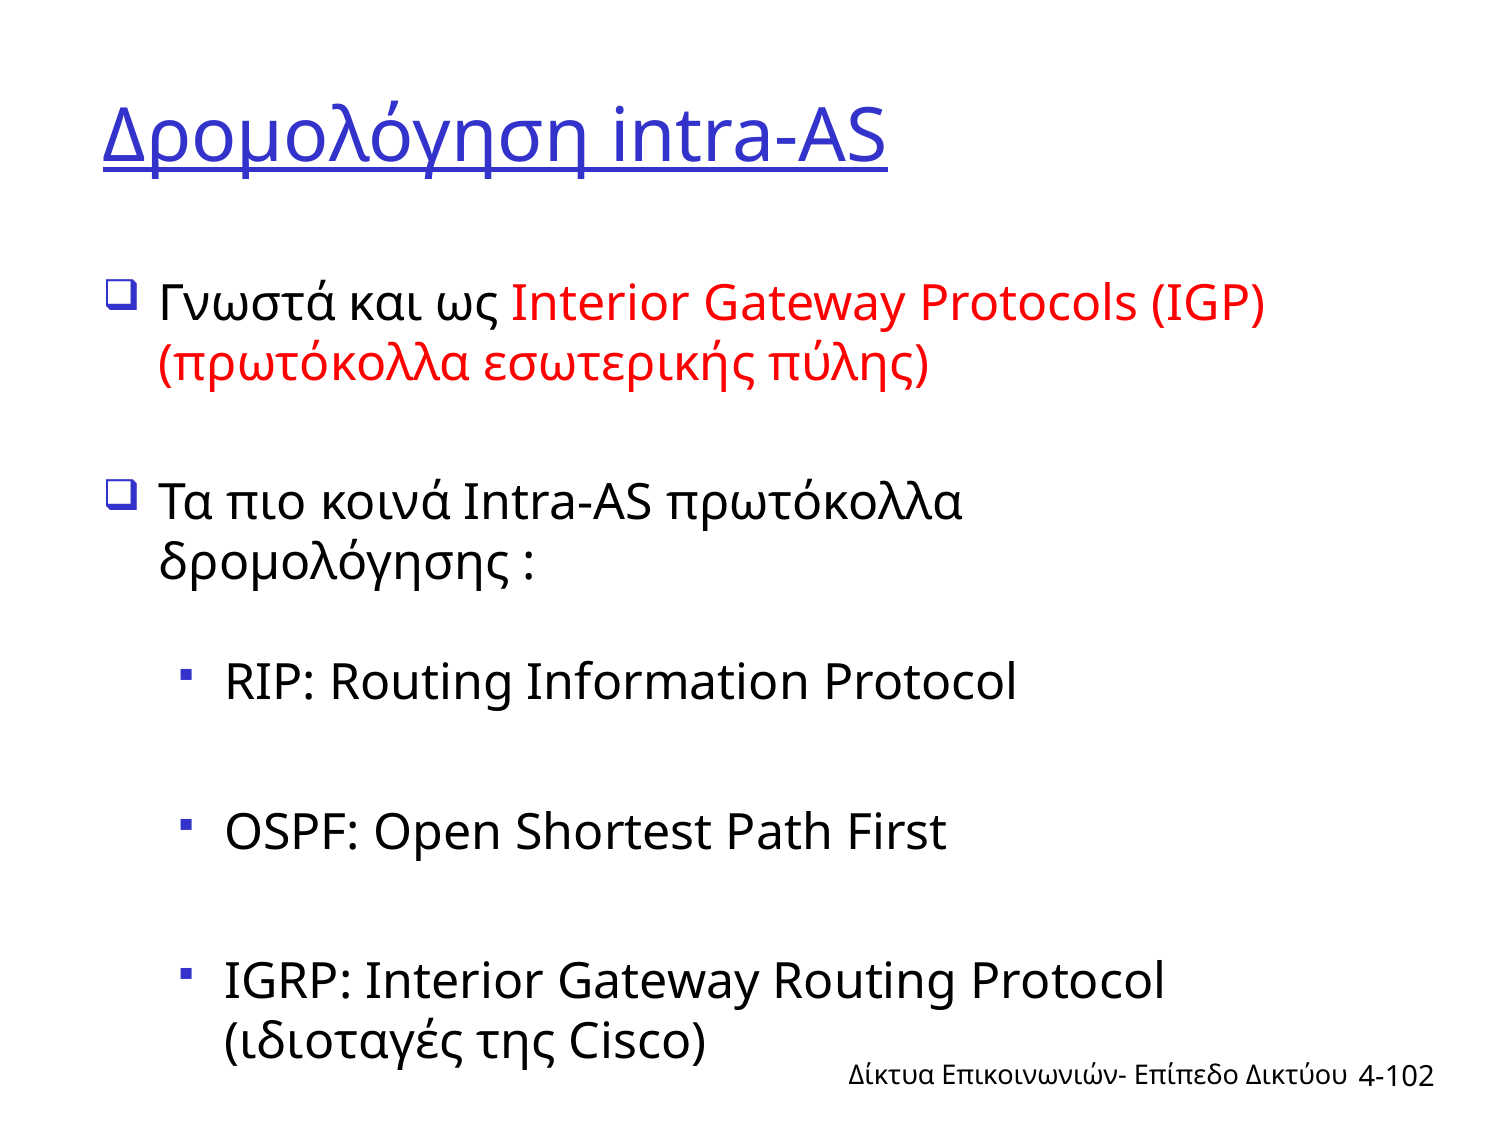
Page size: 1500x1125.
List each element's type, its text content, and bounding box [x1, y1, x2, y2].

list Γνωστά και ως Interior Gateway Protocols (IGP) (πρωτόκολλα εσωτερικής πύλης) Τα πιο κοινά Intra-AS πρωτόκολλα δρομολόγησης : RIP: Routing Information Protocol OSPF: Open Shortest Path First IGRP: Interior Gateway Routing Protocol (ιδιοταγές της Cisco) [87, 262, 1363, 1026]
footer Δίκτυα Επικοινωνιών- Επίπεδο Δικτύου [791, 1049, 1363, 1125]
slide_number 4-102 [1363, 1049, 1451, 1125]
title Δρομολόγηση intra-AS [87, 37, 1363, 226]
